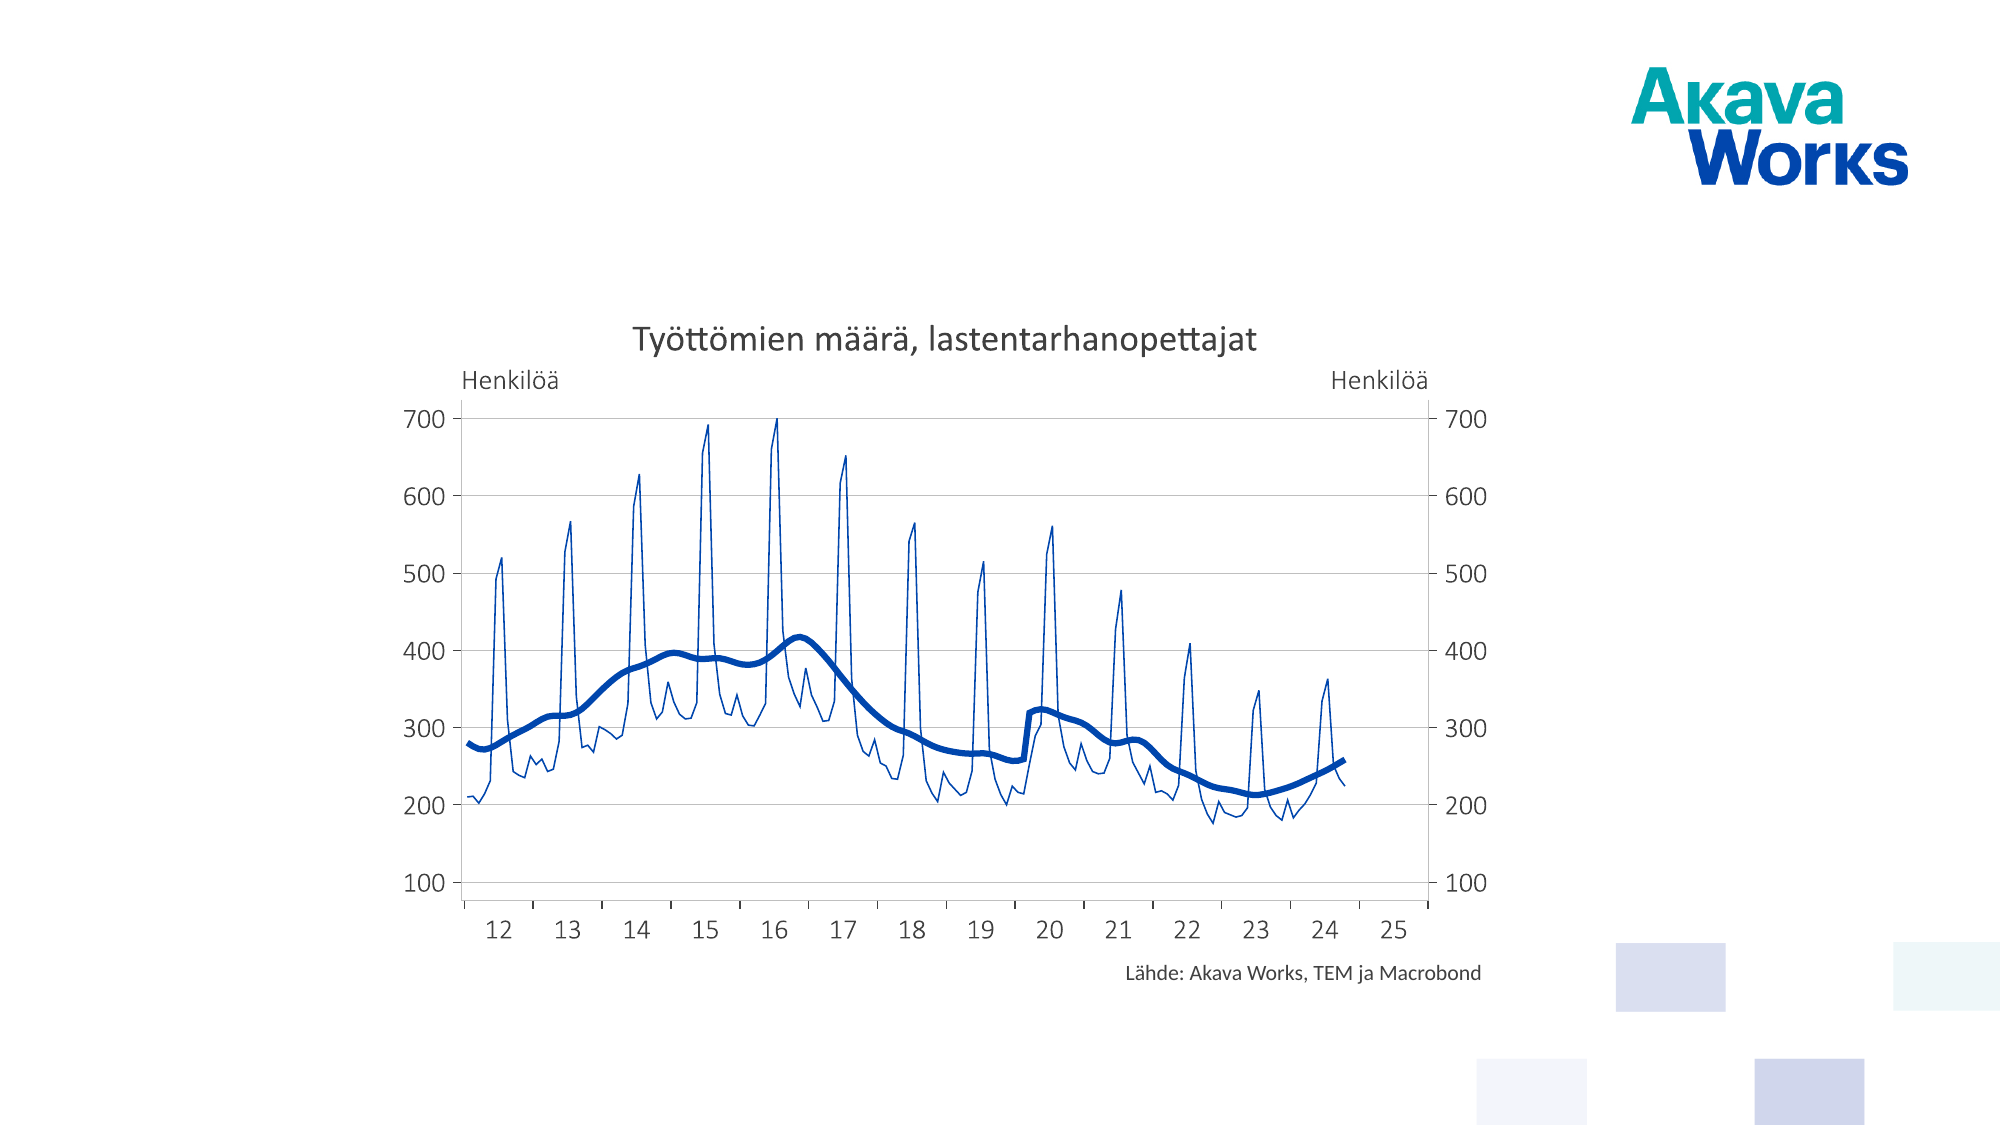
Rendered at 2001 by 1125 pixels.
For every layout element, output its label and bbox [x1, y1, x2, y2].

picture [232, 55, 2000, 1125]
list [390, 302, 1500, 1003]
